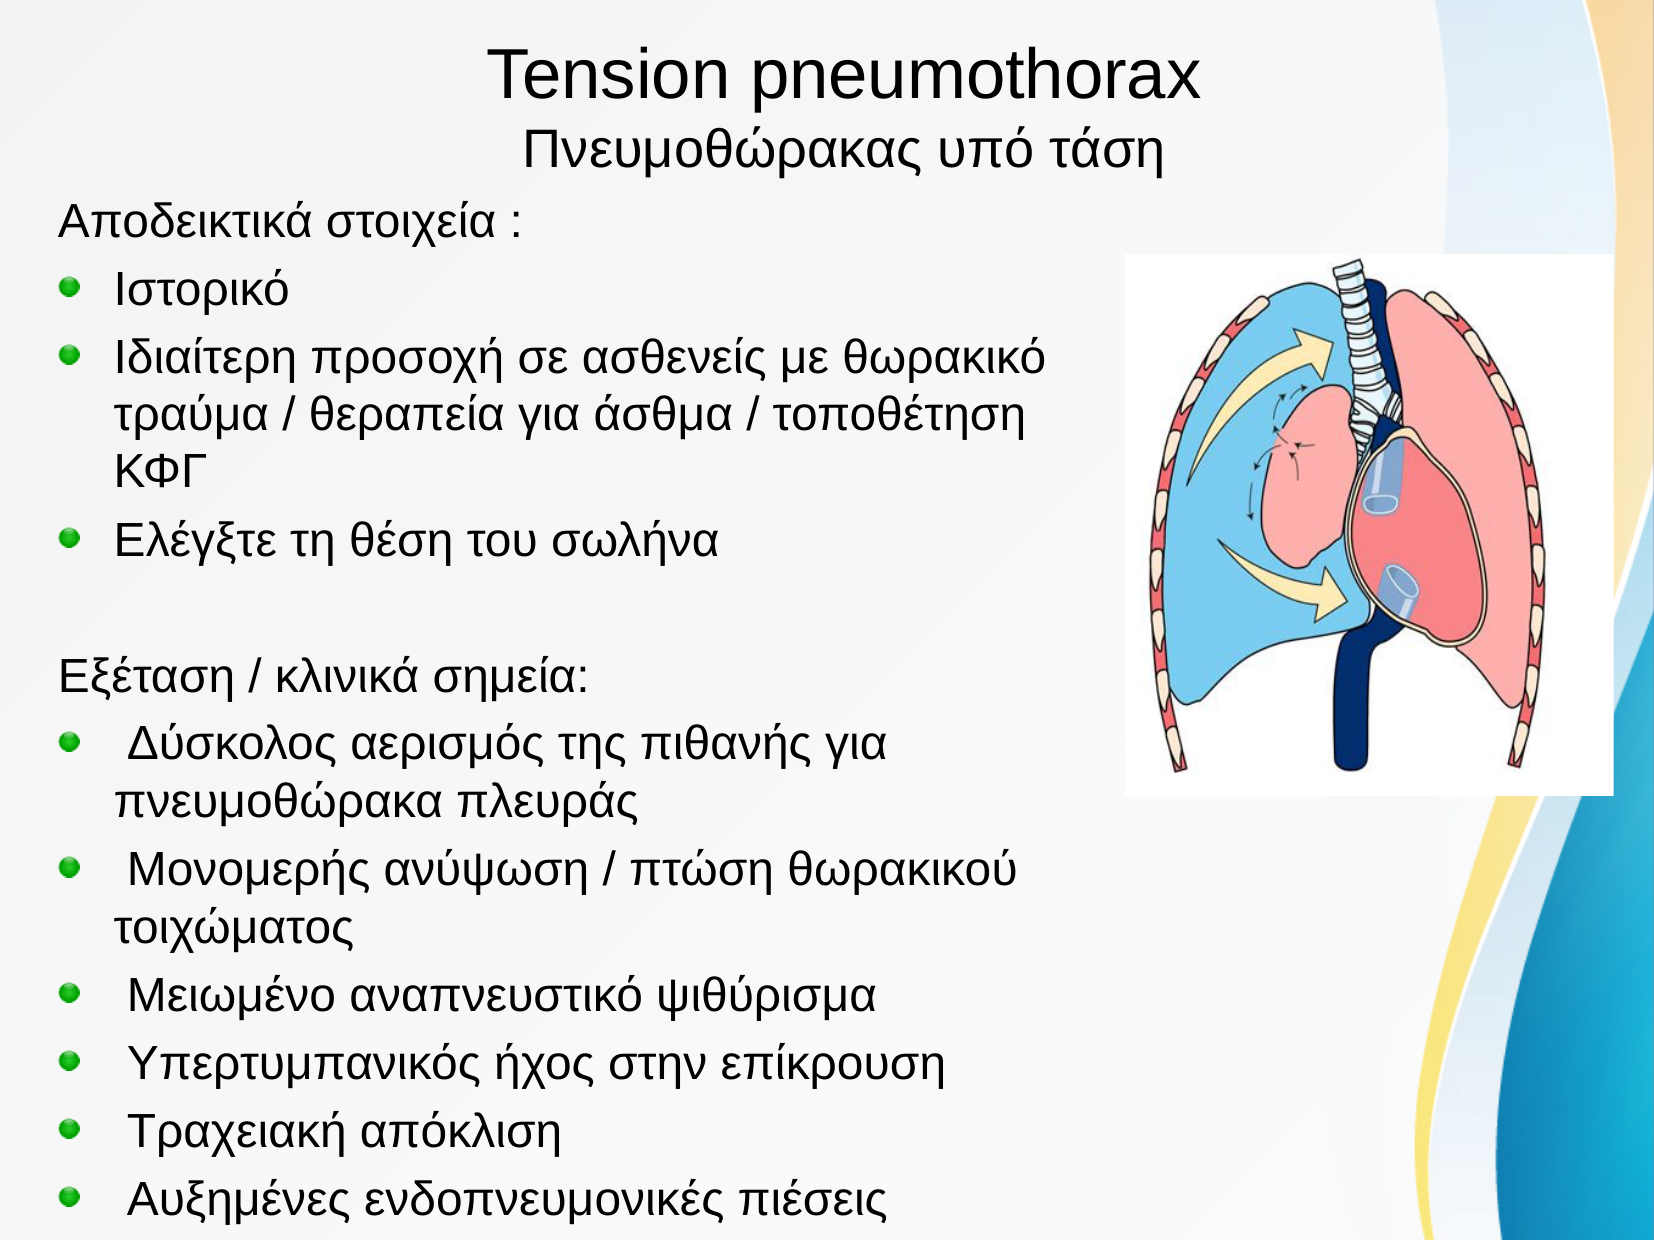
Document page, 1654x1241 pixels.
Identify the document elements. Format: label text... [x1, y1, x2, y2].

title Tension pneumothorax Πνευμοθώρακας υπό τάση [132, 6, 1557, 199]
picture [0, 0, 1654, 1240]
list Αποδεικτικά στοιχεία : Iστορικό Ιδιαίτερη προσοχή σε ασθενείς με θωρακικό τραύμα / θεραπεία για άσθμα / τοποθέτηση ΚΦΓ Ελέγξτε τη θέση του σωλήνα Εξέταση / κλινικά σημεία: Δύσκολος αερισμός της πιθανής για πνευμοθώρακα πλευράς Μονομερής ανύψωση / πτώση θωρακικού τοιχώματος Μειωμένο αναπνευστικό ψιθύρισμα Υπερτυμπανικός ήχος στην επίκρουση Τραχειακή απόκλιση Αυξημένες ενδοπνευμονικές πιέσεις Διαταραχές etCO2 – αιμοδυν.καταρριψη [51, 184, 1134, 1217]
